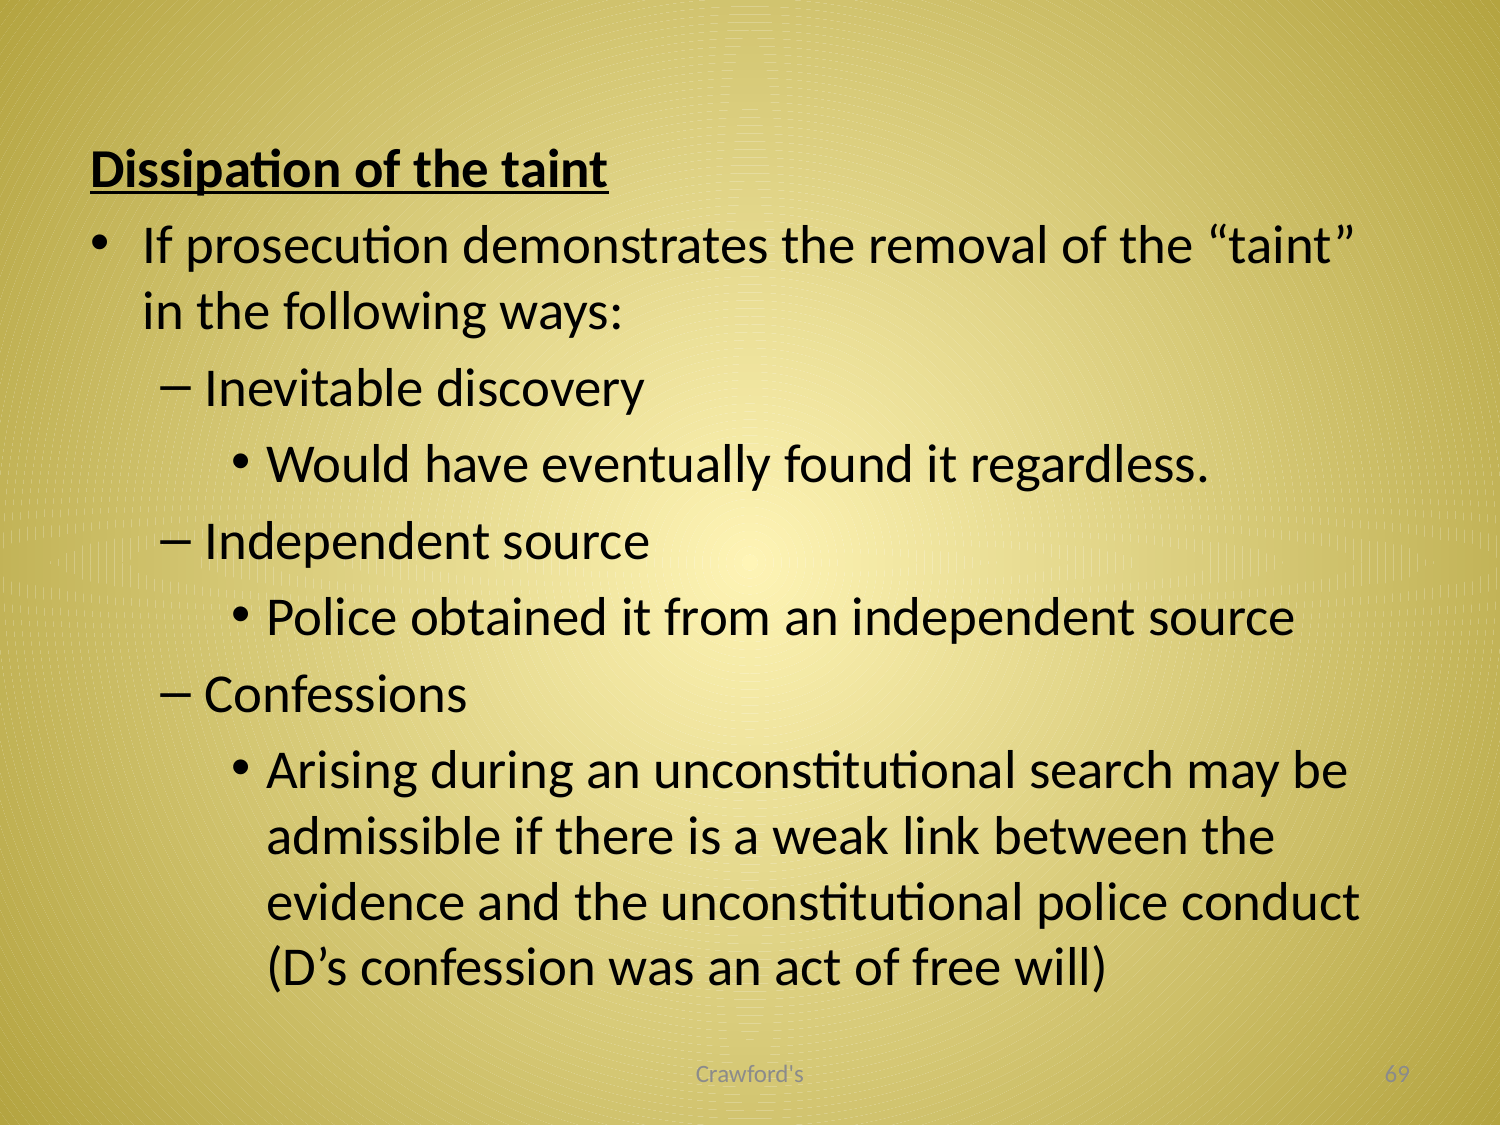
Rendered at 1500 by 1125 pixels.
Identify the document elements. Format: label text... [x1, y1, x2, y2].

footer Crawford's [512, 1042, 988, 1103]
list Dissipation of the taint If prosecution demonstrates the removal of the “taint” in the following ways: Inevitable discovery Would have eventually found it regardless. Independent source Police obtained it from an independent source Confessions Arising during an unconstitutional search may be admissible if there is a weak link between the evidence and the unconstitutional police conduct (D’s confession was an act of free will) [75, 125, 1425, 1005]
slide_number 69 [1074, 1042, 1425, 1103]
